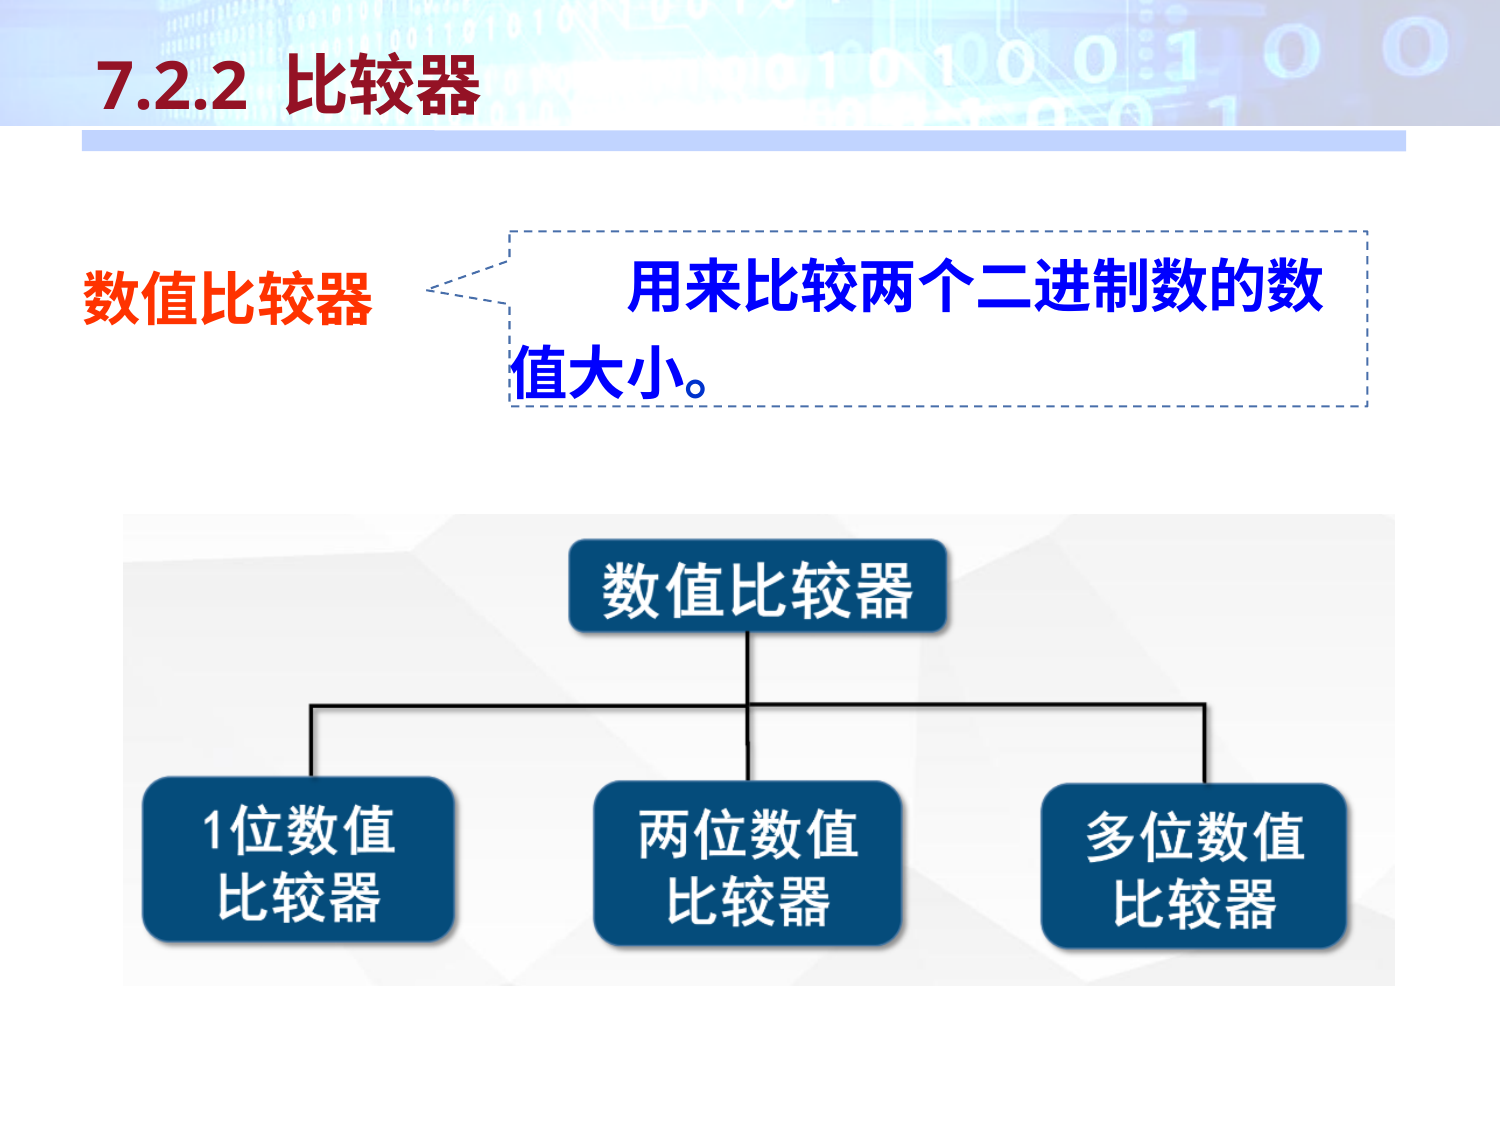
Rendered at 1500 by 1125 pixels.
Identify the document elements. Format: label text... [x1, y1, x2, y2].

text_box 7.2.2 比较器 [64, 42, 514, 123]
text_box 数值比较器 [67, 254, 431, 340]
text_box 用来比较两个二进制数的数值大小。 [425, 231, 1368, 407]
picture [123, 514, 1395, 986]
